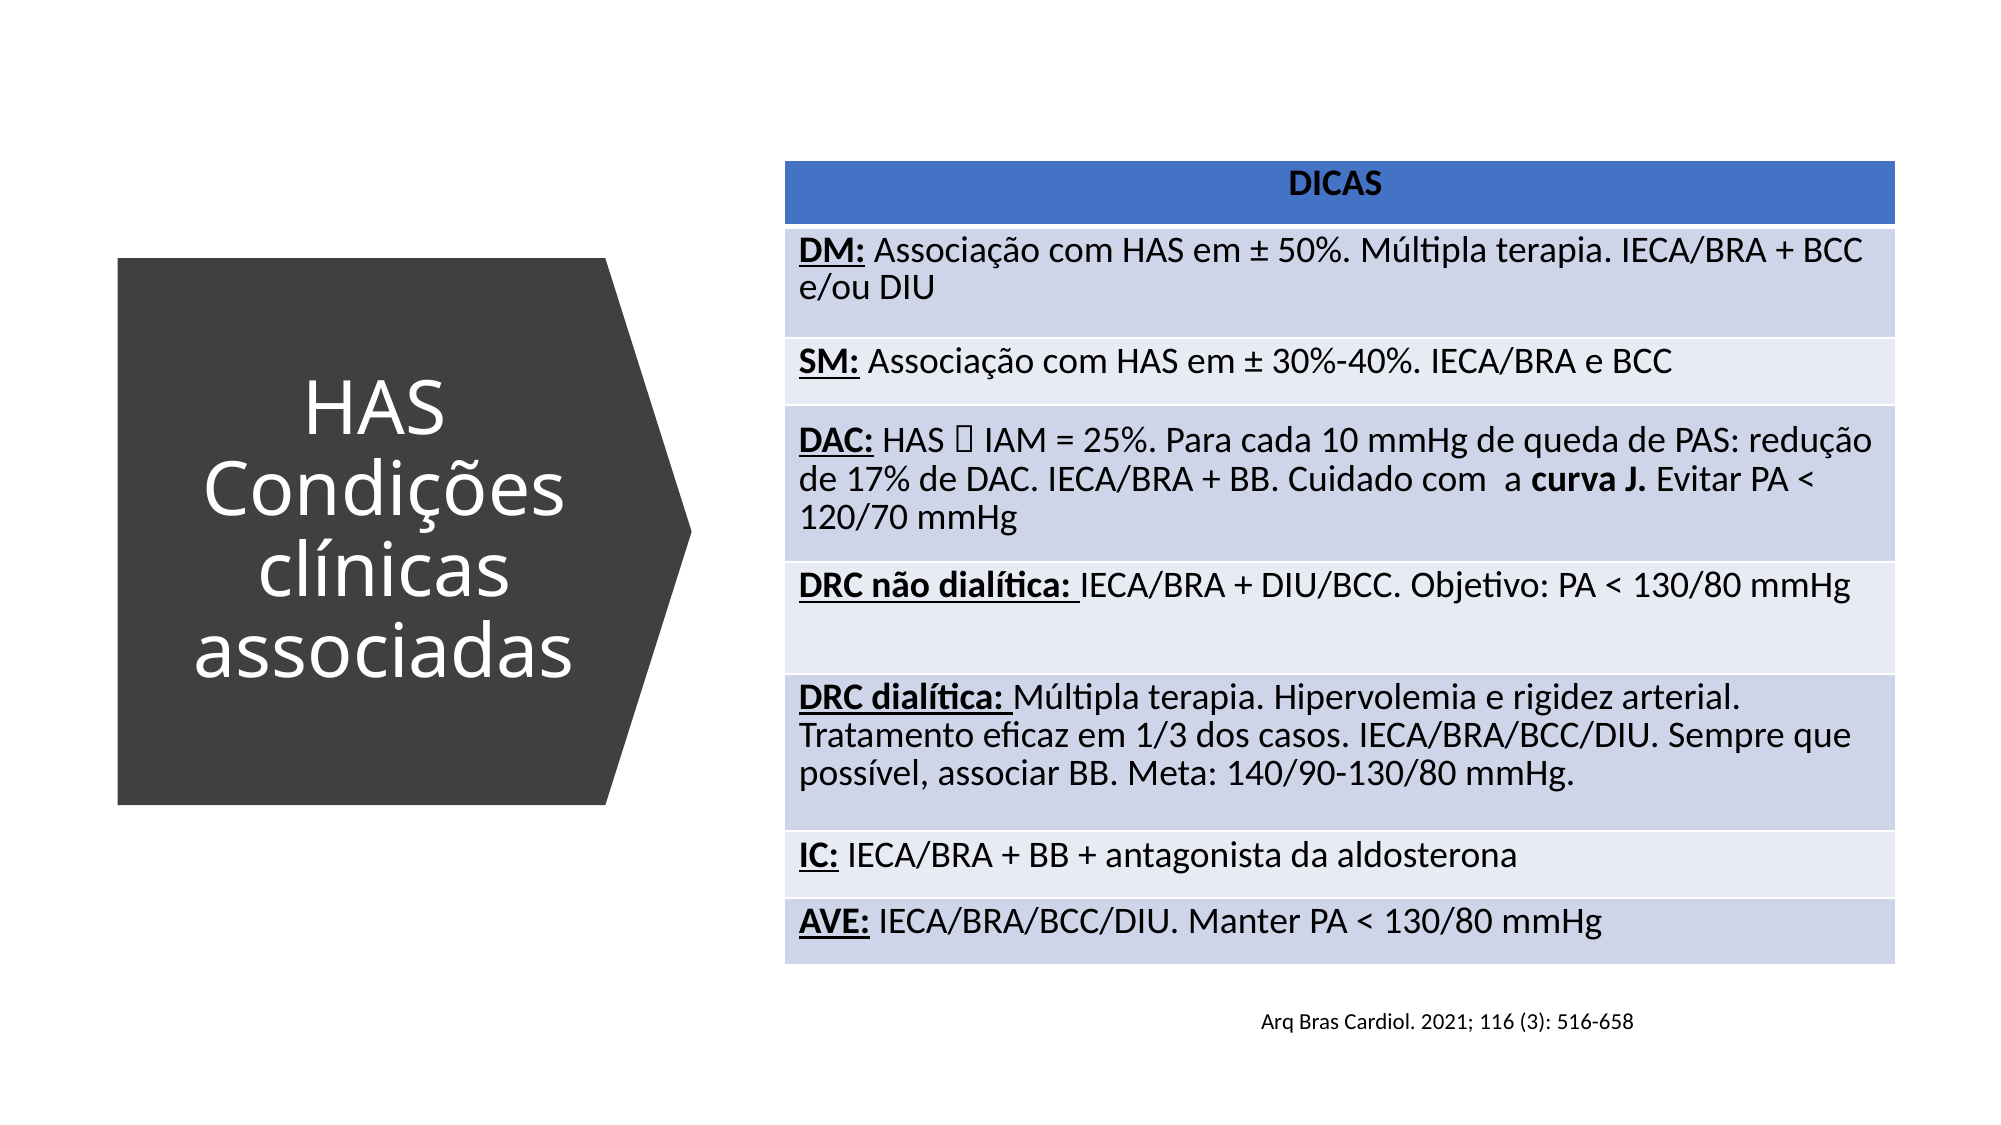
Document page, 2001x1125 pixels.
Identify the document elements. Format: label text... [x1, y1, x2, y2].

table_cell SM: Associação com HAS em ± 30%-40%. IECA/BRA e BCC [785, 339, 1895, 404]
table_cell DRC não dialítica: IECA/BRA + DIU/BCC. Objetivo: PA < 130/80 mmHg [785, 563, 1895, 673]
table_cell IC: IECA/BRA + BB + antagonista da aldosterona [785, 832, 1895, 897]
title HAS Condições clínicas associadas [168, 322, 601, 741]
table_cell DRC dialítica: Múltipla terapia. Hipervolemia e rigidez arterial. Tratamento eficaz em 1/3 dos casos. IECA/BRA/BCC/DIU. Sempre que possível, associar BB. Meta: 140/90-130/80 mmHg. [785, 675, 1895, 830]
table_cell AVE: IECA/BRA/BCC/DIU. Manter PA < 130/80 mmHg [785, 899, 1895, 964]
table_header DICAS [785, 161, 1895, 224]
table_cell DAC: HAS  IAM = 25%. Para cada 10 mmHg de queda de PAS: redução de 17% de DAC. IECA/BRA + BB. Cuidado com a curva J. Evitar PA < 120/70 mmHg [785, 406, 1895, 561]
table_cell DM: Associação com HAS em ± 50%. Múltipla terapia. IECA/BRA + BCC e/ou DIU [785, 229, 1895, 337]
text_box [116, 257, 693, 807]
text_box Arq Bras Cardiol. 2021; 116 (3): 516-658 [822, 999, 1650, 1070]
